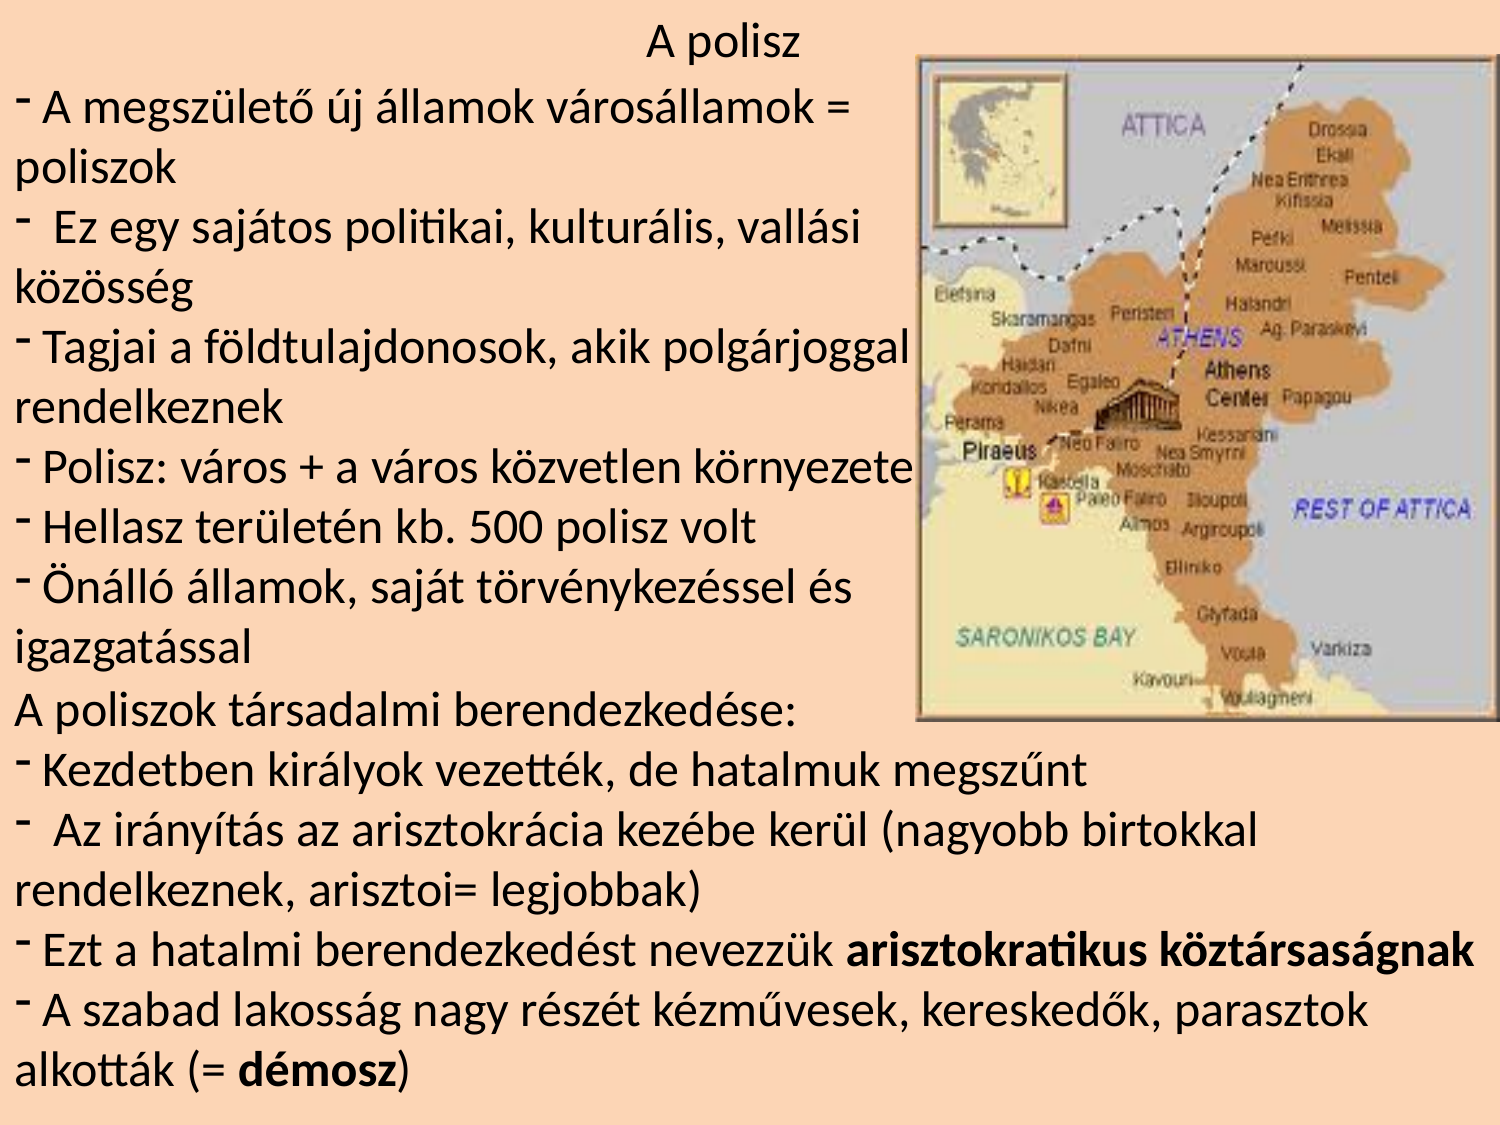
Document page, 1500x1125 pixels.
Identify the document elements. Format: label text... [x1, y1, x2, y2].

text_box A megszülető új államok városállamok = poliszok Ez egy sajátos politikai, kulturális, vallási közösség Tagjai a földtulajdonosok, akik polgárjoggal rendelkeznek Polisz: város + a város közvetlen környezete Hellasz területén kb. 500 polisz volt Önálló államok, saját törvénykezéssel és igazgatással [0, 66, 909, 668]
text_box A poliszok társadalmi berendezkedése: Kezdetben királyok vezették, de hatalmuk megszűnt Az irányítás az arisztokrácia kezébe kerül (nagyobb birtokkal rendelkeznek, arisztoi= legjobbak) Ezt a hatalmi berendezkedést nevezzük arisztokratikus köztársaságnak A szabad lakosság nagy részét kézművesek, kereskedők, parasztok alkották (= démosz) [0, 668, 1500, 1104]
text_box A polisz [631, 0, 821, 66]
picture [915, 54, 1500, 723]
